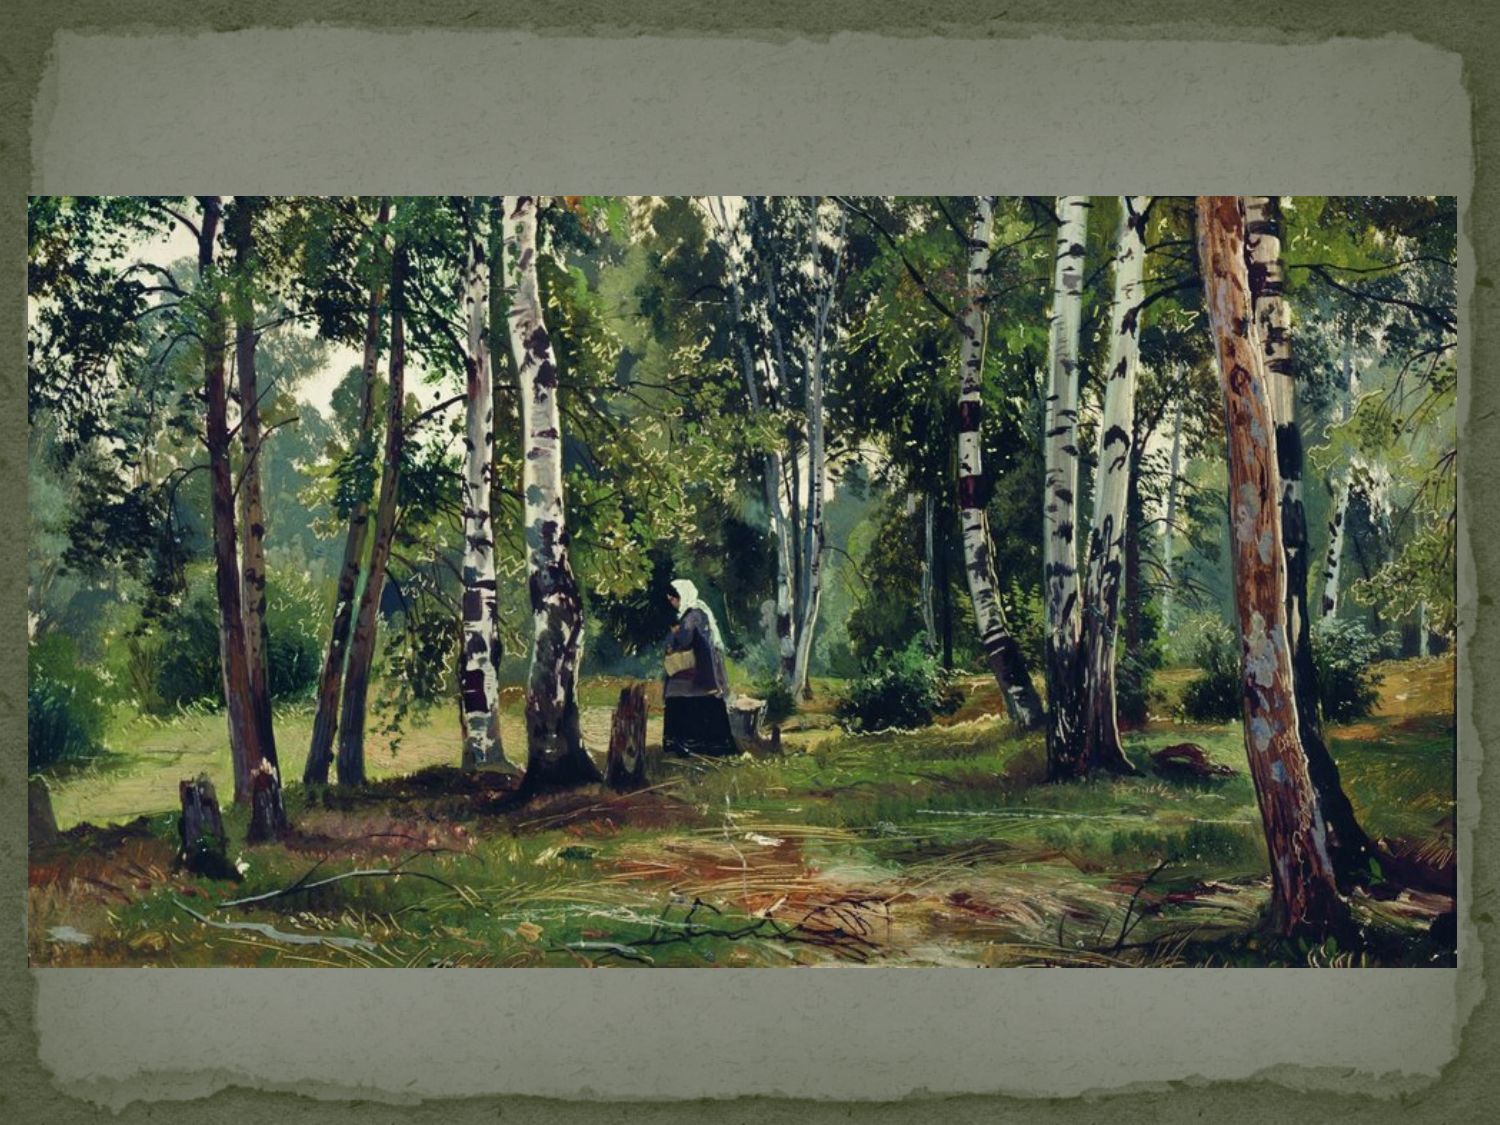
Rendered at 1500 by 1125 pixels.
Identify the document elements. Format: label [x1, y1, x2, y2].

picture [28, 196, 1457, 968]
